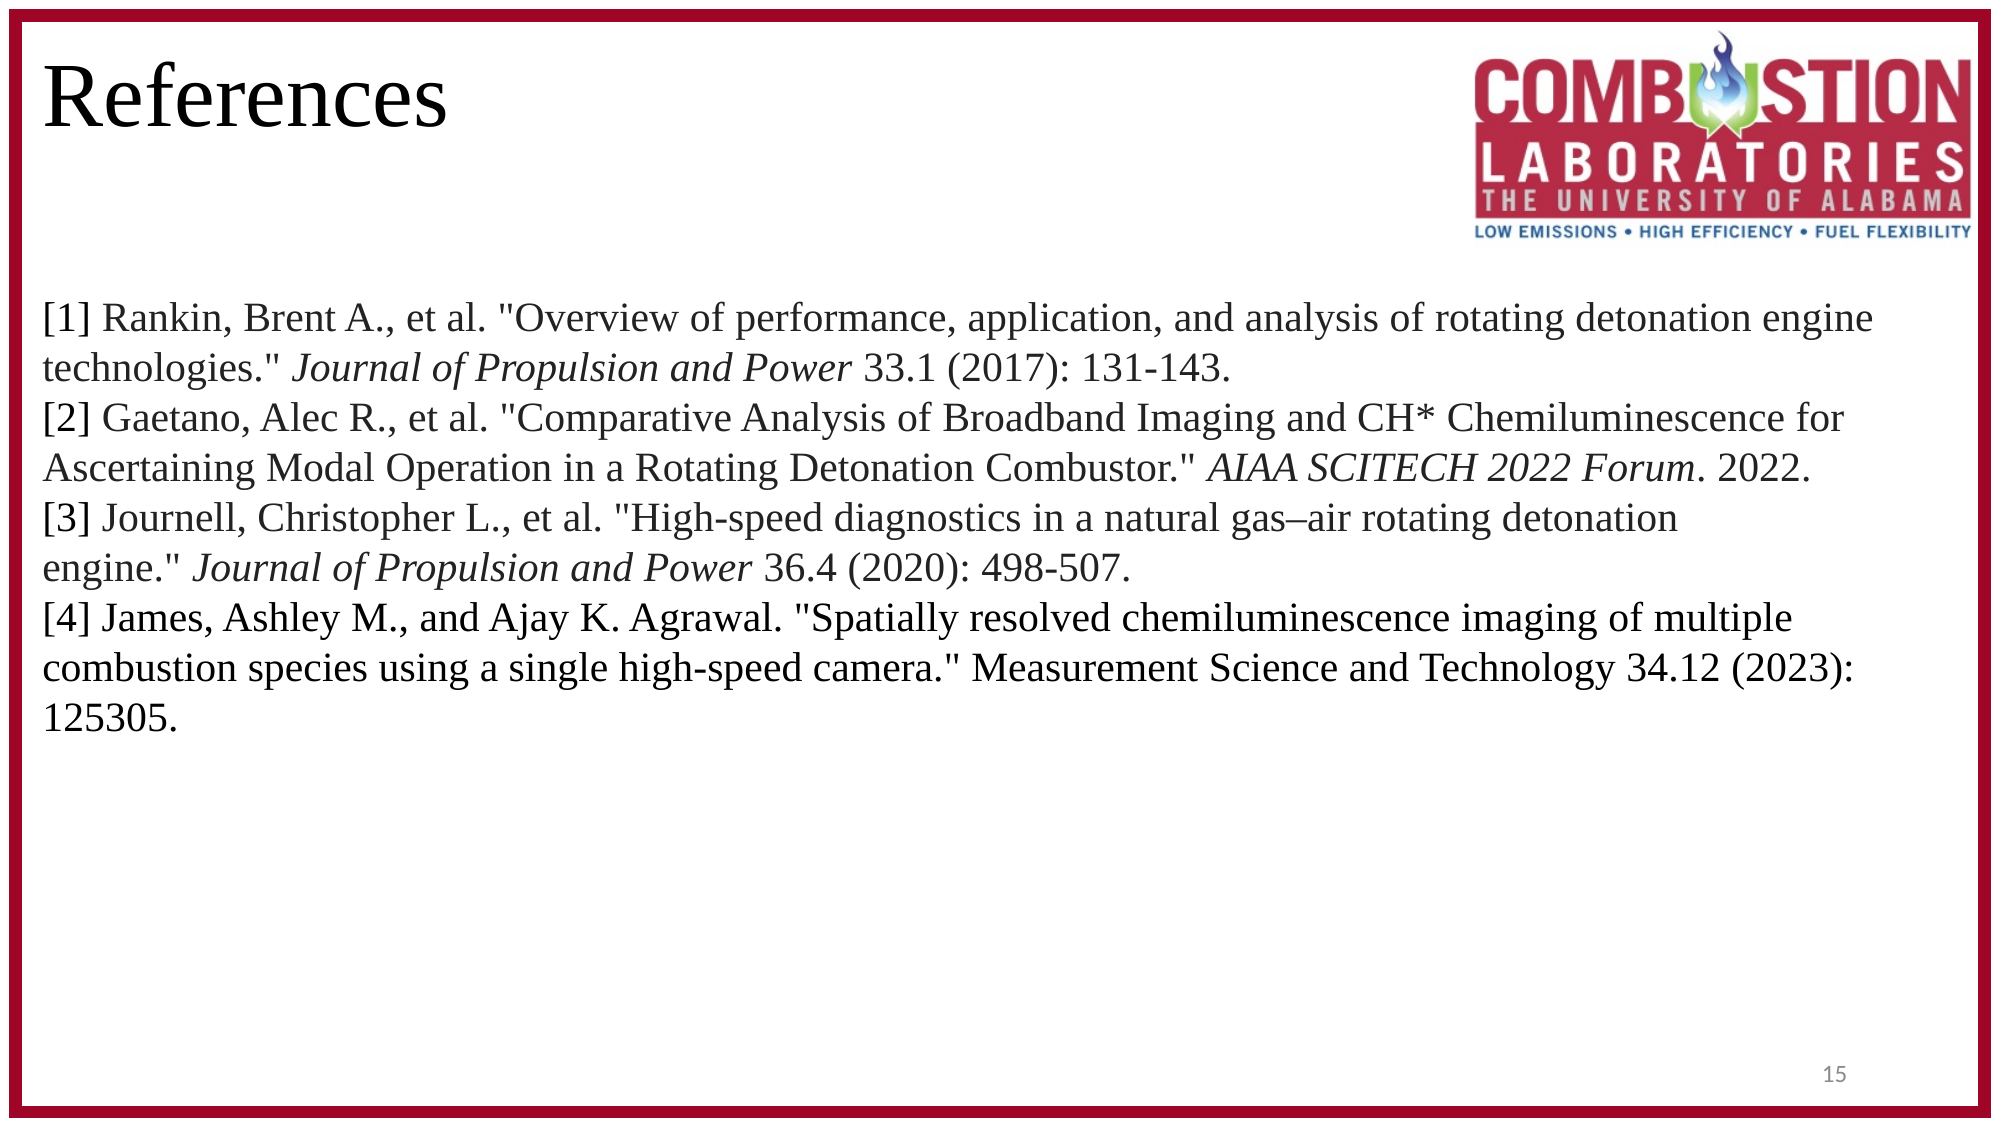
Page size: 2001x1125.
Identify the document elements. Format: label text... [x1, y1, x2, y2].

text_box References [27, 27, 475, 153]
text_box [1] Rankin, Brent A., et al. "Overview of performance, application, and analysis of rotating detonation engine technologies." Journal of Propulsion and Power 33.1 (2017): 131-143. [2] Gaetano, Alec R., et al. "Comparative Analysis of Broadband Imaging and CH* Chemiluminescence for Ascertaining Modal Operation in a Rotating Detonation Combustor." AIAA SCITECH 2022 Forum. 2022. [3] Journell, Christopher L., et al. "High-speed diagnostics in a natural gas–air rotating detonation engine." Journal of Propulsion and Power 36.4 (2020): 498-507. [4] James, Ashley M., and Ajay K. Agrawal. "Spatially resolved chemiluminescence imaging of multiple combustion species using a single high-speed camera." Measurement Science and Technology 34.12 (2023): 125305. [27, 282, 1973, 847]
slide_number 15 [1412, 1042, 1863, 1103]
text_box [14, 14, 1985, 1113]
picture [1474, 27, 1973, 250]
